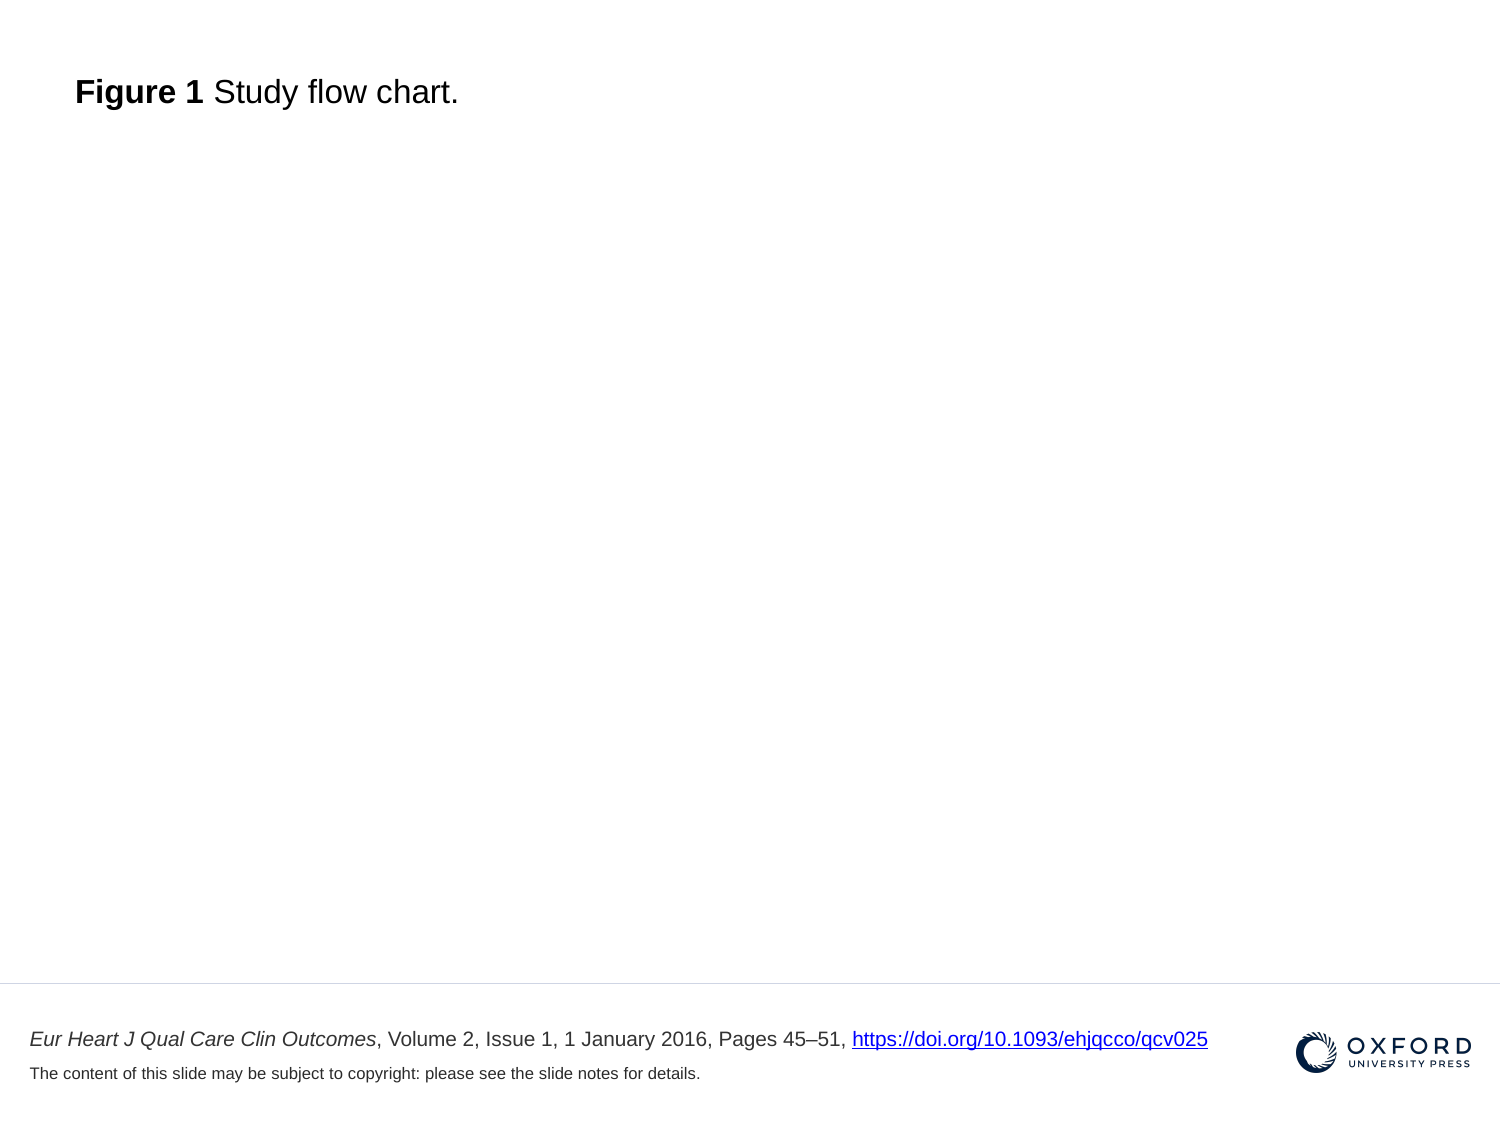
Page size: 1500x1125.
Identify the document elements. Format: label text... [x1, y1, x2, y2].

footer Eur Heart J Qual Care Clin Outcomes, Volume 2, Issue 1, 1 January 2016, Pages 45–51, https://doi.org/10.1093/ehjqcco/qcv025 The content of this slide may be subject to copyright: please see the slide notes for details. [0, 983, 1260, 1125]
picture [1296, 1032, 1471, 1073]
title Figure 1 Study flow chart. [75, 69, 1078, 171]
